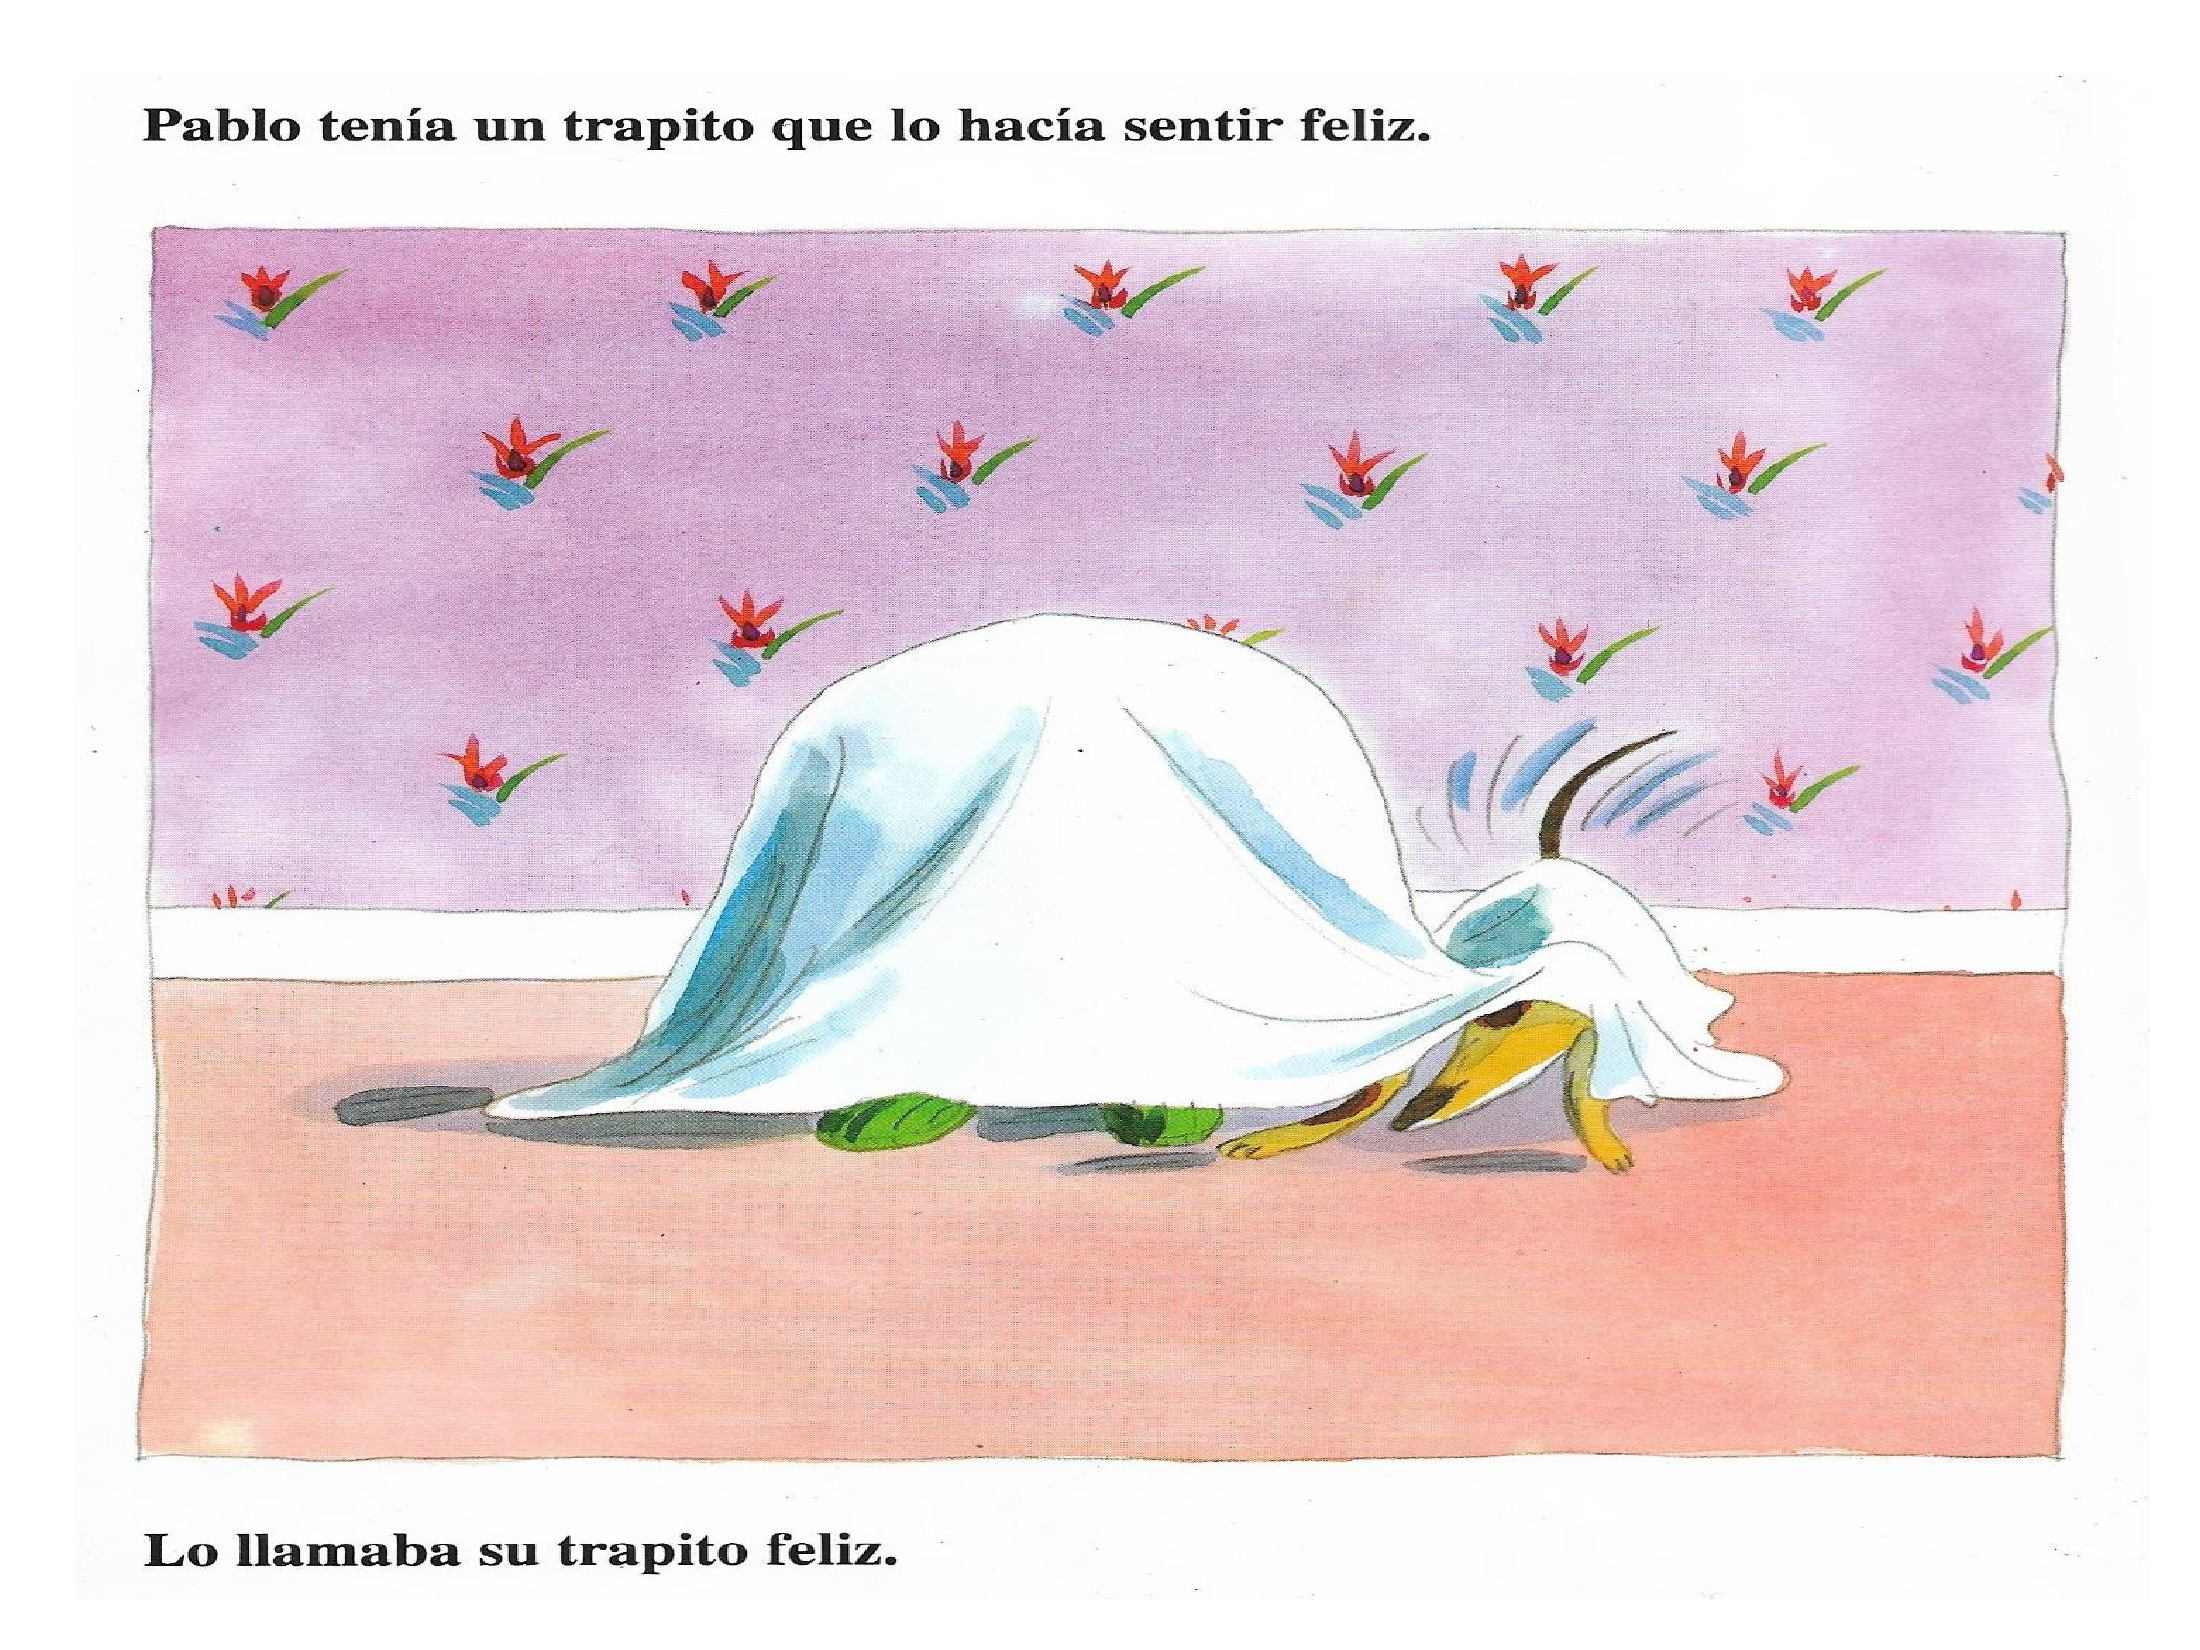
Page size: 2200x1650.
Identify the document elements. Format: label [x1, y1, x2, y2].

picture [74, 74, 2151, 1601]
